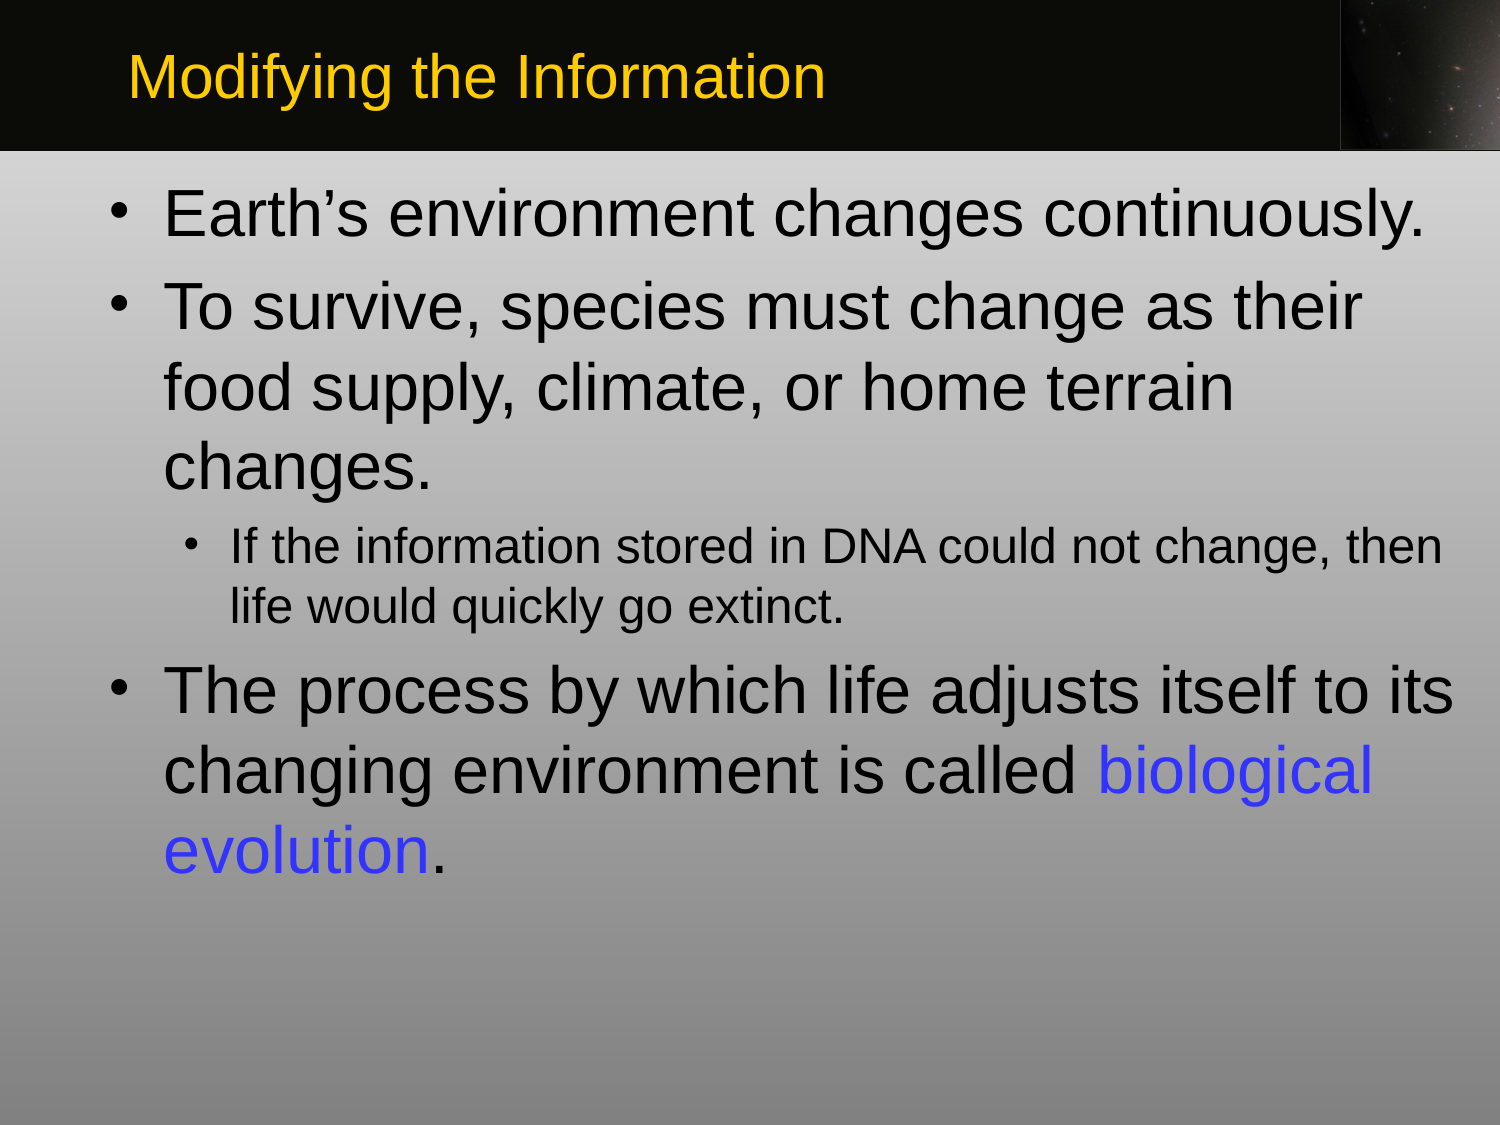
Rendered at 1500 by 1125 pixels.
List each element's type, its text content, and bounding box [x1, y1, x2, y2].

picture [1341, 0, 1500, 149]
list Earth’s environment changes continuously. To survive, species must change as their food supply, climate, or home terrain changes. If the information stored in DNA could not change, then life would quickly go extinct. The process by which life adjusts itself to its changing environment is called biological evolution. [92, 162, 1500, 1063]
text_box Modifying the Information [112, 43, 1213, 119]
